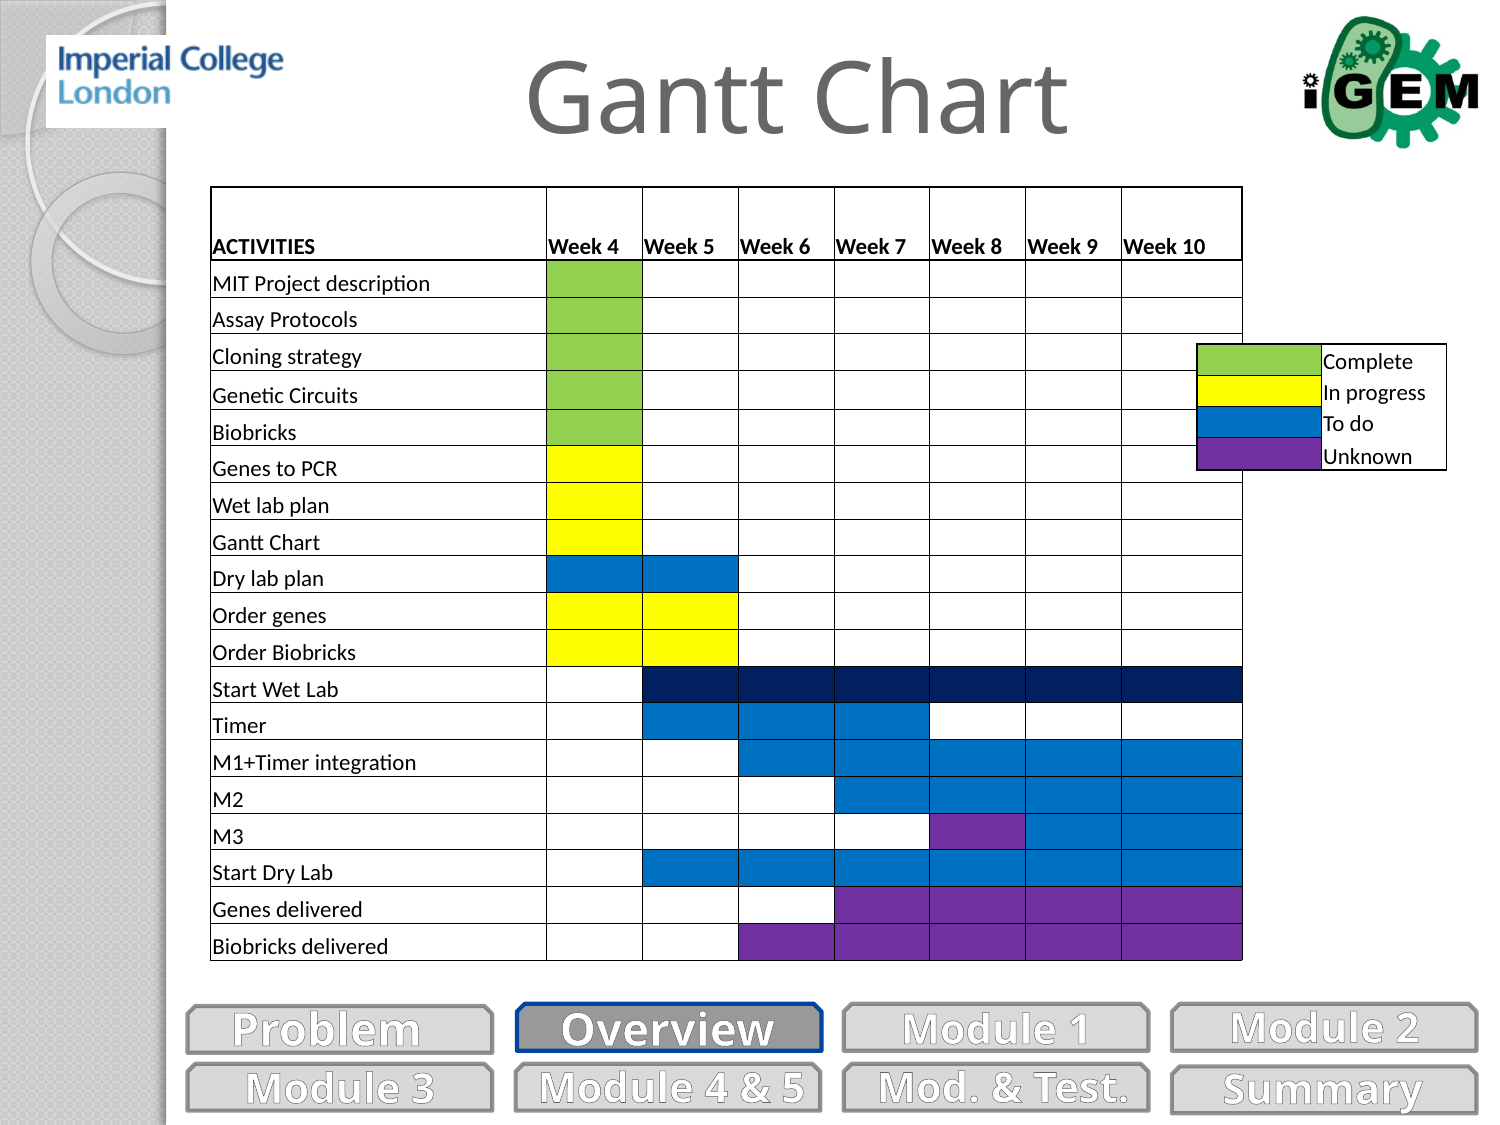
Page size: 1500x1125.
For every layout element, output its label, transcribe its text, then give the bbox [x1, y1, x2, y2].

table_cell [1122, 483, 1242, 519]
table_cell [835, 298, 929, 333]
table_cell [835, 483, 929, 519]
text_box Mod. & Test. [861, 1053, 1145, 1118]
table_cell [930, 667, 1025, 702]
table_cell [835, 703, 929, 739]
table_cell [643, 667, 738, 702]
table_cell [1026, 261, 1121, 297]
table_cell [835, 887, 929, 923]
text_box Overview [544, 992, 790, 1053]
table_cell [1026, 887, 1121, 923]
table_cell [547, 703, 642, 739]
table_cell Assay Protocols [211, 298, 546, 333]
table_cell [930, 261, 1025, 297]
table_cell [930, 630, 1025, 666]
text_box Problem [215, 992, 437, 1063]
table_cell [930, 520, 1025, 555]
table_cell Biobricks delivered [211, 924, 546, 960]
table_cell [547, 556, 642, 592]
text_box Module 4 & 5 [522, 1053, 821, 1119]
table_cell [930, 334, 1025, 370]
table_cell [930, 298, 1025, 333]
table_cell [547, 850, 642, 886]
table_cell [930, 593, 1025, 629]
table_cell [643, 887, 738, 923]
table_cell [739, 410, 834, 445]
picture [1288, 11, 1489, 153]
table_cell [739, 850, 834, 886]
table_cell [1122, 556, 1242, 592]
table_cell [835, 261, 929, 297]
table_cell [1026, 740, 1121, 776]
table_cell [1122, 630, 1242, 666]
table_cell [547, 740, 642, 776]
table_cell [547, 446, 642, 482]
table_cell [930, 887, 1025, 923]
table_cell [1122, 593, 1242, 629]
text_box [437, 1003, 495, 1055]
table_cell [739, 593, 834, 629]
table_cell Wet lab plan [211, 483, 546, 519]
table_cell [643, 814, 738, 849]
table_cell [835, 593, 929, 629]
table_cell [930, 556, 1025, 592]
table_cell [643, 593, 738, 629]
table_cell [643, 298, 738, 333]
table_cell [835, 924, 929, 960]
table_cell [930, 371, 1025, 409]
table_cell To do [1322, 406, 1446, 437]
table_cell [1122, 261, 1242, 297]
table_cell [739, 371, 834, 409]
table_cell [1122, 298, 1242, 333]
table_cell In progress [1322, 375, 1446, 406]
table_cell Genetic Circuits [211, 371, 546, 409]
table_cell [547, 887, 642, 923]
table_cell [835, 410, 929, 445]
table_cell [1122, 334, 1242, 370]
table_cell [835, 850, 929, 886]
table_cell [739, 261, 834, 297]
table_cell [835, 667, 929, 702]
table_cell [643, 261, 738, 297]
table_cell [930, 410, 1025, 445]
table_cell [547, 410, 642, 445]
table_cell M3 [211, 814, 546, 849]
text_box [841, 1001, 885, 1053]
table_cell [547, 371, 642, 409]
table_header Complete [1322, 345, 1446, 375]
text_box Module 1 [885, 994, 1107, 1053]
table_cell [547, 777, 642, 813]
table_cell [643, 483, 738, 519]
table_cell [643, 556, 738, 592]
table_cell [739, 667, 834, 702]
table_cell [1198, 407, 1321, 437]
table_cell Cloning strategy [211, 334, 546, 370]
table_cell [547, 667, 642, 702]
table_cell [1122, 667, 1242, 702]
table_cell [739, 520, 834, 555]
table_cell [1026, 446, 1121, 482]
table_cell [930, 740, 1025, 776]
table_cell [1026, 667, 1121, 702]
table_cell Start Dry Lab [211, 850, 546, 886]
table_cell [643, 703, 738, 739]
table_cell [1026, 298, 1121, 333]
table_cell [547, 520, 642, 555]
table_cell [643, 520, 738, 555]
text_box [1107, 1001, 1151, 1053]
table_cell [643, 740, 738, 776]
table_cell [1122, 520, 1242, 555]
table_cell [1026, 410, 1121, 445]
table_cell M2 [211, 777, 546, 813]
table_header ACTIVITIES [212, 188, 546, 259]
table_cell [1026, 371, 1121, 409]
table_cell [739, 887, 834, 923]
table_cell [835, 556, 929, 592]
table_cell [739, 556, 834, 592]
title Gantt Chart [128, 0, 1465, 188]
table_cell Biobricks [211, 410, 546, 445]
table_cell [1026, 850, 1121, 886]
table_cell [1026, 556, 1121, 592]
text_box Module 2 [1213, 993, 1435, 1059]
table_cell [547, 593, 642, 629]
table_cell [547, 334, 642, 370]
table_cell [739, 446, 834, 482]
text_box [513, 1062, 522, 1113]
table_cell Start Wet Lab [211, 667, 546, 702]
table_cell [1122, 446, 1242, 482]
table_cell [1026, 483, 1121, 519]
table_cell [835, 740, 929, 776]
table_cell [1026, 703, 1121, 739]
table_cell [930, 446, 1025, 482]
table_cell [547, 814, 642, 849]
table_cell [739, 777, 834, 813]
table_cell Dry lab plan [211, 556, 546, 592]
table_header Week 6 [739, 188, 834, 259]
text_box [1145, 1065, 1151, 1113]
text_box [1435, 1001, 1479, 1053]
table_header Week 9 [1026, 188, 1121, 259]
table_cell [1026, 814, 1121, 849]
table_cell [739, 703, 834, 739]
table_cell [1122, 887, 1242, 923]
table_cell MIT Project description [211, 261, 546, 297]
table_cell [547, 924, 642, 960]
table_cell [1122, 777, 1242, 813]
table_cell M1+Timer integration [211, 740, 546, 776]
text_box [841, 1061, 861, 1113]
table_header [1198, 345, 1321, 375]
table_cell [1026, 630, 1121, 666]
table_cell [739, 630, 834, 666]
table_header Week 8 [930, 188, 1025, 259]
table_cell [547, 261, 642, 297]
table_cell [835, 371, 929, 409]
table_cell Order Biobricks [211, 630, 546, 666]
table_cell [547, 483, 642, 519]
table_cell Timer [211, 703, 546, 739]
table_cell [739, 924, 834, 960]
table_cell [643, 371, 738, 409]
table_cell [1122, 850, 1242, 886]
table_cell [930, 483, 1025, 519]
table_cell [930, 924, 1025, 960]
table_cell [1122, 740, 1242, 776]
table_cell [739, 740, 834, 776]
picture [46, 34, 310, 129]
table_cell [835, 777, 929, 813]
text_box Module 3 [187, 1054, 493, 1119]
table_cell [643, 924, 738, 960]
table_cell Unknown [1322, 437, 1446, 469]
table_cell Order genes [211, 593, 546, 629]
text_box [1169, 1001, 1213, 1053]
table_cell [1122, 814, 1242, 849]
table_cell [547, 298, 642, 333]
text_box [185, 1003, 215, 1055]
table_cell [739, 334, 834, 370]
table_cell [643, 850, 738, 886]
table_cell [1026, 593, 1121, 629]
table_cell [643, 410, 738, 445]
table_cell [930, 850, 1025, 886]
table_cell [930, 777, 1025, 813]
table_header Week 7 [835, 188, 929, 259]
table_cell [643, 334, 738, 370]
table_cell [643, 630, 738, 666]
table_header Week 5 [643, 188, 738, 259]
table_cell [1026, 334, 1121, 370]
text_box [790, 1001, 824, 1053]
table_header Week 4 [547, 188, 642, 259]
table_cell [643, 777, 738, 813]
table_cell [739, 298, 834, 333]
table_cell [643, 446, 738, 482]
table_cell Gantt Chart [211, 520, 546, 555]
table_cell [835, 520, 929, 555]
table_cell [1026, 520, 1121, 555]
table_cell Genes to PCR [211, 446, 546, 482]
table_cell [1026, 924, 1121, 960]
table_cell [835, 814, 929, 849]
table_cell [547, 630, 642, 666]
text_box Summary [1158, 1054, 1487, 1120]
table_cell [835, 446, 929, 482]
table_cell [1122, 371, 1196, 409]
table_cell Genes delivered [211, 887, 546, 923]
table_cell [1122, 703, 1242, 739]
table_cell [739, 814, 834, 849]
table_cell [739, 483, 834, 519]
table_cell [1198, 438, 1321, 469]
table_header Week 10 [1122, 188, 1241, 259]
table_cell [1122, 410, 1196, 445]
table_cell [835, 334, 929, 370]
table_cell [835, 630, 929, 666]
text_box [514, 1001, 544, 1053]
table_cell [1198, 376, 1321, 406]
table_cell [1122, 924, 1242, 960]
table_cell [930, 703, 1025, 739]
table_cell [930, 814, 1025, 849]
table_cell [1026, 777, 1121, 813]
